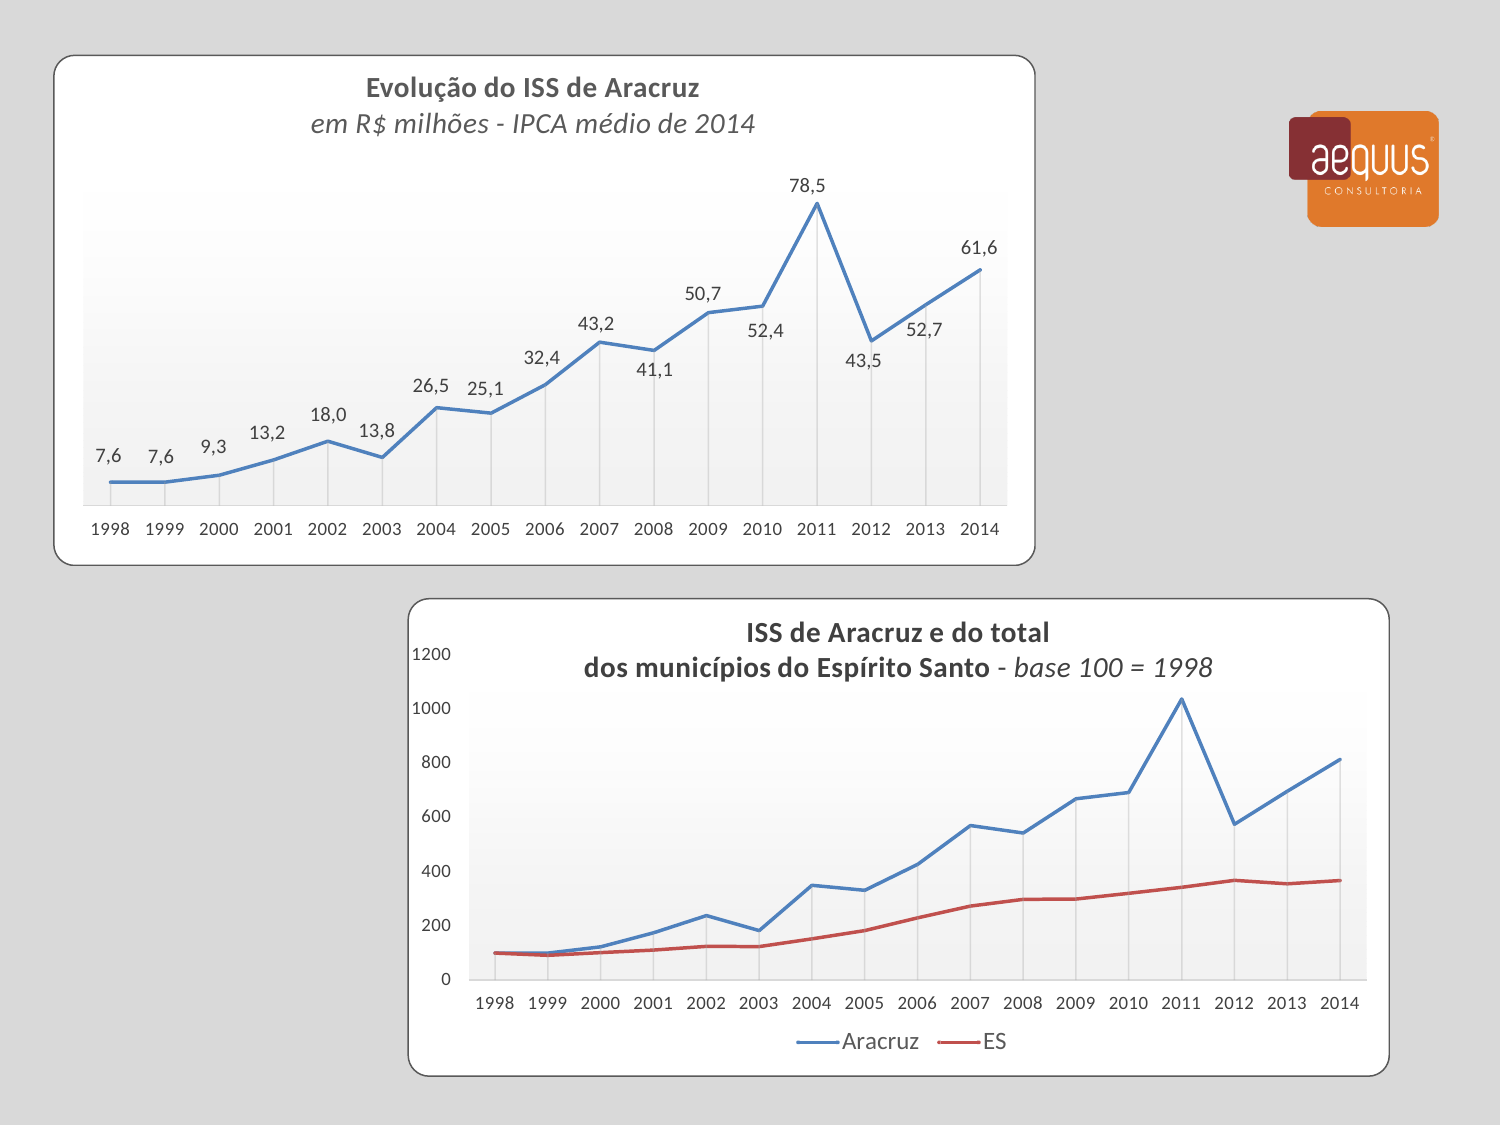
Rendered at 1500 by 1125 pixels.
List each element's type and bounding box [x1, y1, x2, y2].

picture [52, 54, 1036, 567]
picture [407, 597, 1391, 1077]
picture [1288, 110, 1439, 227]
